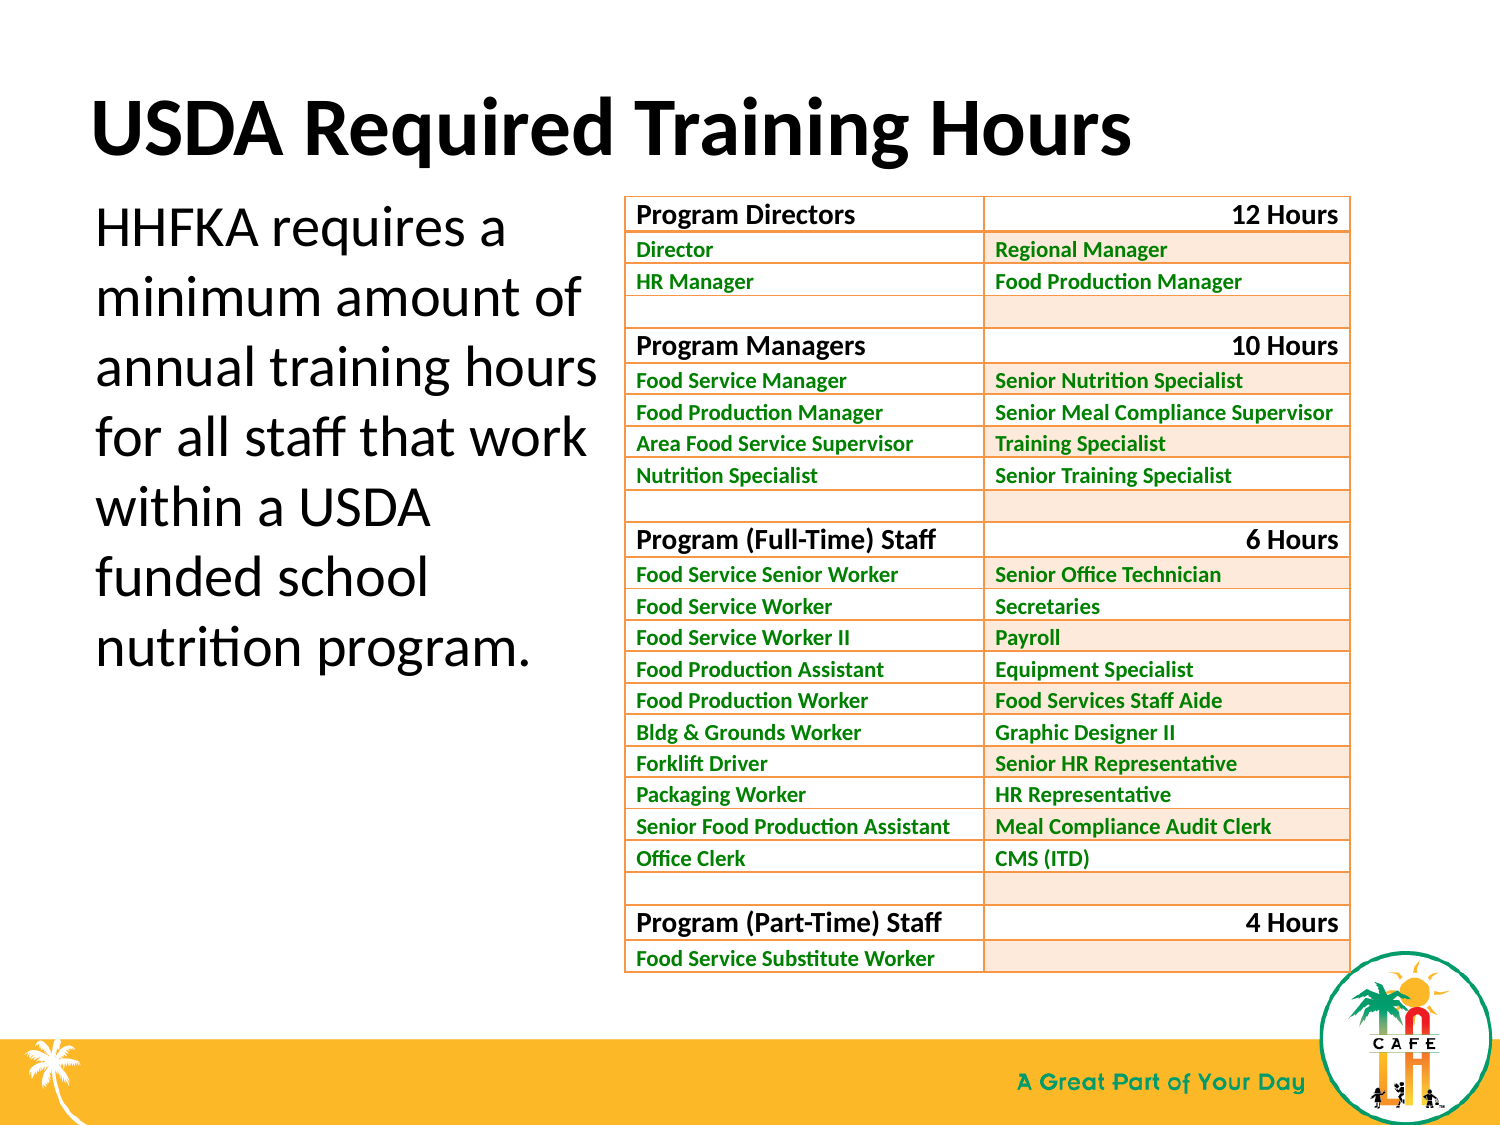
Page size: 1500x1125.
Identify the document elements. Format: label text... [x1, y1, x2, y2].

table_cell Program Managers [626, 329, 983, 362]
table_cell Senior Office Technician [985, 558, 1349, 588]
table_cell Office Clerk [626, 841, 983, 871]
table_cell Food Service Worker [626, 589, 983, 619]
table_cell Secretaries [985, 589, 1349, 619]
table_cell Packaging Worker [626, 778, 983, 808]
title USDA Required Training Hours [0, 0, 1500, 180]
table_cell [626, 873, 983, 904]
table_cell Program (Part-Time) Staff [626, 906, 983, 939]
table_cell Equipment Specialist [985, 652, 1349, 682]
table_header 12 Hours [985, 197, 1349, 230]
table_cell HR Manager [626, 264, 983, 295]
table_cell Food Service Substitute Worker [626, 941, 983, 971]
table_cell [985, 491, 1349, 521]
table_cell [626, 491, 983, 521]
table_cell Training Specialist [985, 427, 1349, 456]
table_cell Food Service Worker II [626, 621, 983, 650]
table_cell [985, 941, 1349, 971]
table_cell Senior Training Specialist [985, 458, 1349, 489]
table_cell CMS (ITD) [985, 841, 1349, 871]
table_cell 6 Hours [985, 523, 1349, 556]
table_cell [626, 296, 983, 327]
table_cell [985, 296, 1349, 327]
text_box HHFKA requires a minimum amount of annual training hours for all staff that work within a USDA funded school nutrition program. [80, 181, 625, 686]
table_cell Bldg & Grounds Worker [626, 715, 983, 745]
text_box [445, 387, 500, 463]
table_cell Food Production Manager [626, 395, 983, 425]
table_cell 10 Hours [985, 329, 1349, 362]
table_cell Food Production Manager [985, 264, 1349, 295]
table_cell Senior HR Representative [985, 747, 1349, 776]
table_cell HR Representative [985, 778, 1349, 808]
table_cell Payroll [985, 621, 1349, 650]
table_cell Graphic Designer II [985, 715, 1349, 745]
table_header Program Directors [626, 197, 983, 230]
table_cell Food Services Staff Aide [985, 684, 1349, 713]
table_cell [985, 873, 1349, 904]
table_cell Food Service Manager [626, 364, 983, 393]
table_cell Senior Nutrition Specialist [985, 364, 1349, 393]
picture [0, 951, 1500, 1125]
table_cell 4 Hours [985, 906, 1349, 939]
table_cell Program (Full-Time) Staff [626, 523, 983, 556]
table_cell Meal Compliance Audit Clerk [985, 809, 1349, 839]
table_cell Director [626, 233, 983, 262]
table_cell Senior Meal Compliance Supervisor [985, 395, 1349, 425]
table_cell Senior Food Production Assistant [626, 809, 983, 839]
table_cell Forklift Driver [626, 747, 983, 776]
table_cell Area Food Service Supervisor [626, 427, 983, 456]
table_cell Food Production Worker [626, 684, 983, 713]
table_cell Regional Manager [985, 233, 1349, 262]
table_cell Food Production Assistant [626, 652, 983, 682]
table_cell Food Service Senior Worker [626, 558, 983, 588]
table_cell Nutrition Specialist [626, 458, 983, 489]
